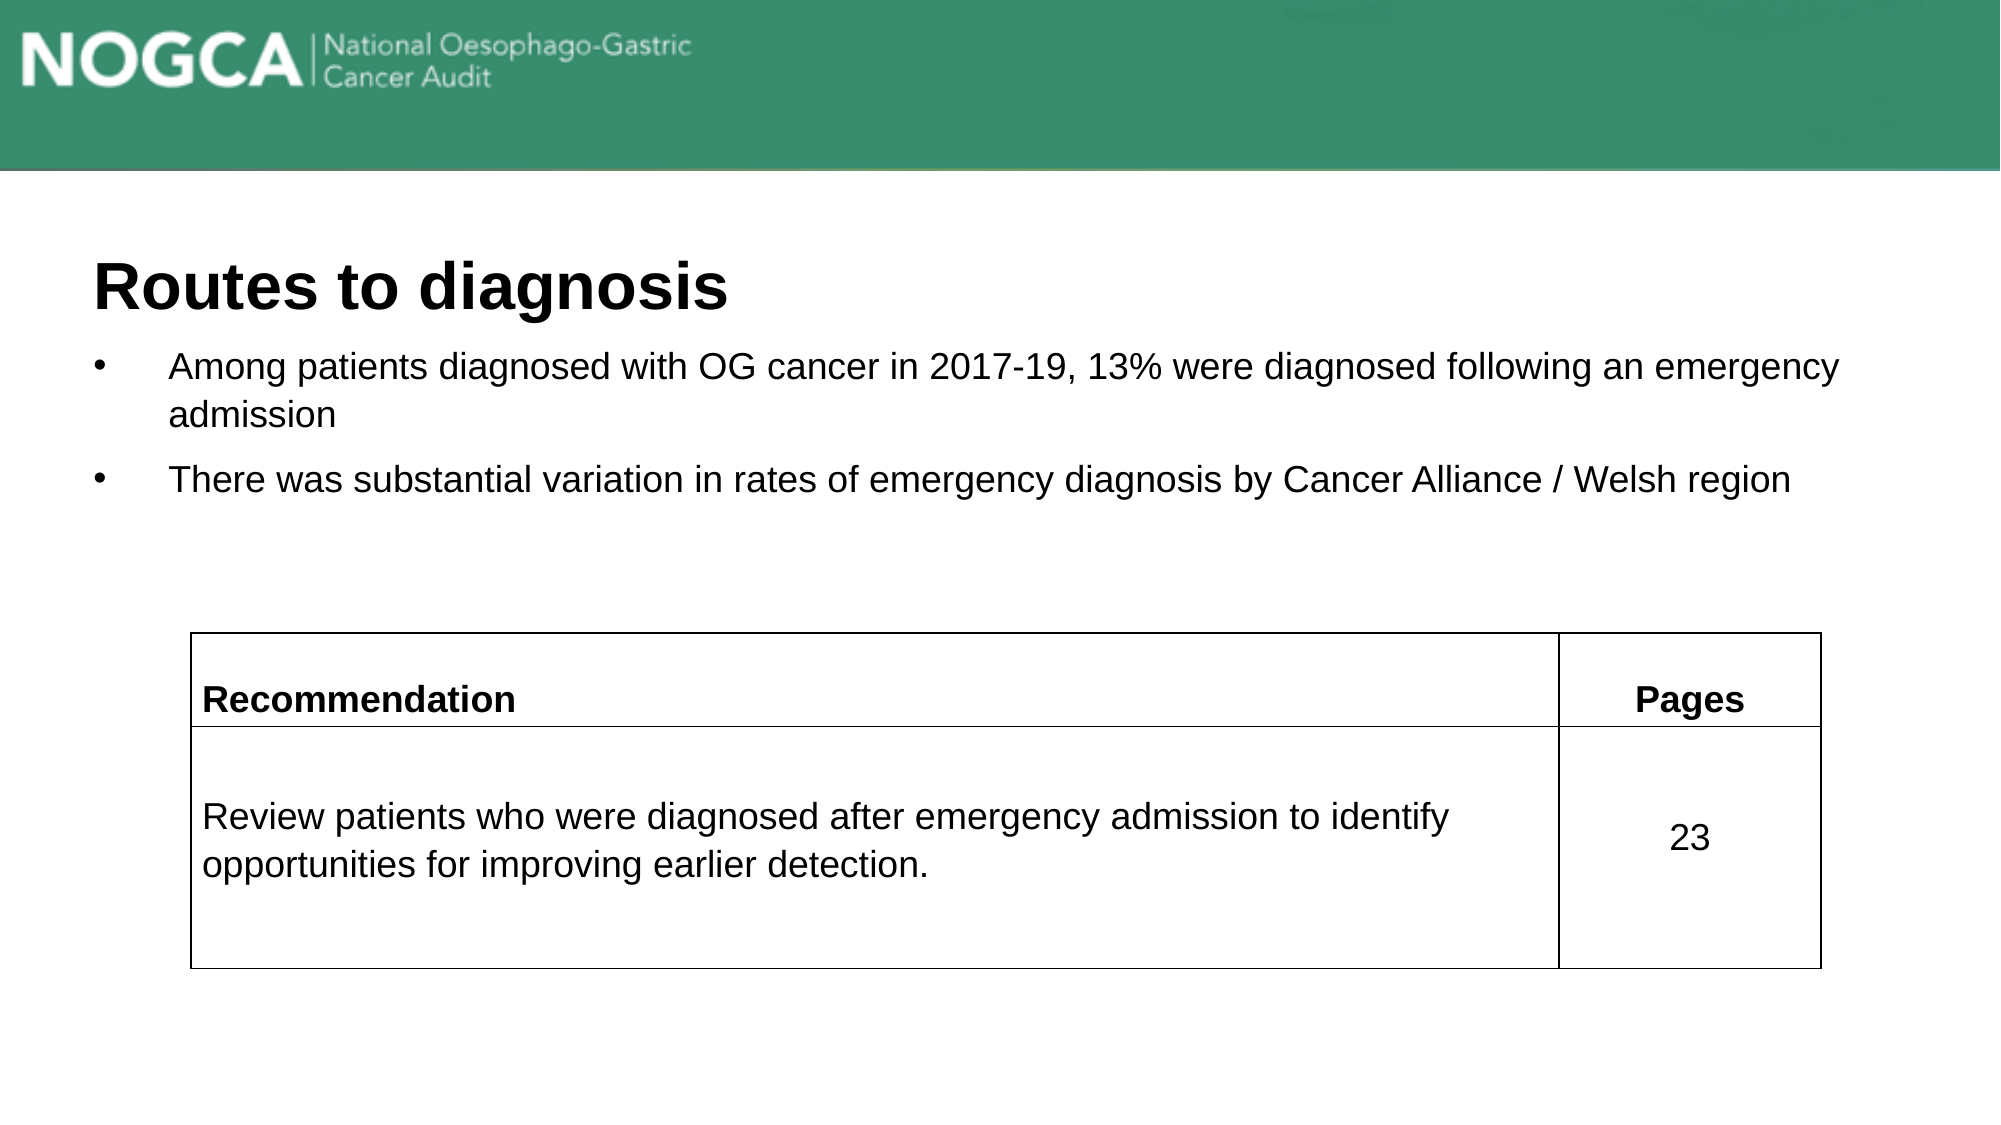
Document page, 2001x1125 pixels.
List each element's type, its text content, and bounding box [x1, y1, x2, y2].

table_header Recommendation [192, 634, 1558, 726]
picture [0, 0, 2000, 171]
table_header Pages [1560, 634, 1820, 726]
text_box Routes to diagnosis Among patients diagnosed with OG cancer in 2017-19, 13% were diagnosed following an emergency admission There was substantial variation in rates of emergency diagnosis by Cancer Alliance / Welsh region [78, 229, 1934, 508]
table_cell Review patients who were diagnosed after emergency admission to identify opportunities for improving earlier detection. [192, 727, 1558, 968]
table_cell 23 [1560, 727, 1820, 968]
